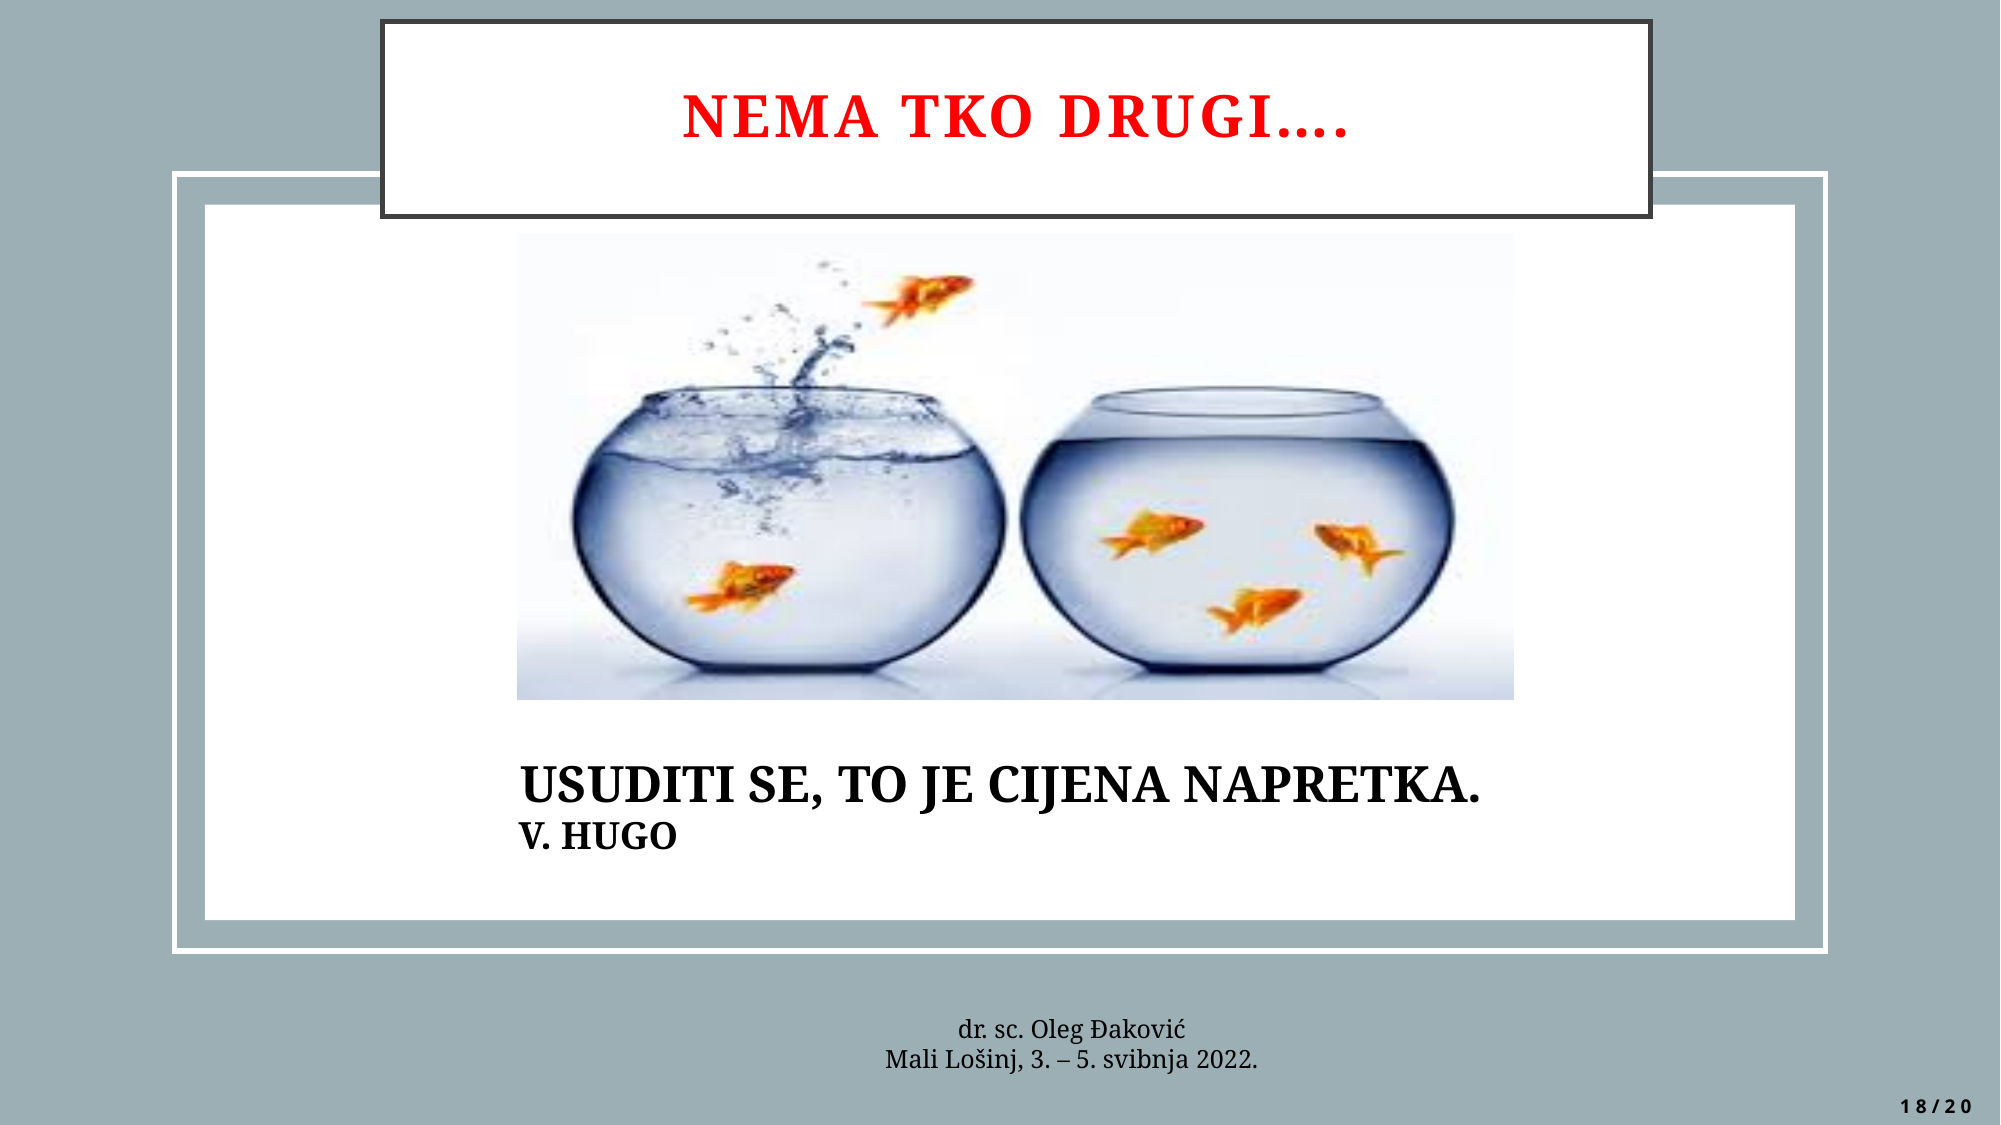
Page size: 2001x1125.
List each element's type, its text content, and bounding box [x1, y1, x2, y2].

text_box dr. sc. Oleg Đaković Mali Lošinj, 3. – 5. svibnja 2022. [833, 1006, 1311, 1081]
list [258, 271, 1795, 951]
title NEMA TKO DRUGI…. [380, 19, 1653, 219]
text_box 18/20 [1871, 1087, 2000, 1125]
text_box USUDITI SE, TO JE CIJENA NAPRETKA. V. HUGO [503, 699, 1500, 865]
picture [517, 233, 1514, 700]
text_box [173, 173, 1827, 952]
text_box [0, 0, 2000, 1125]
